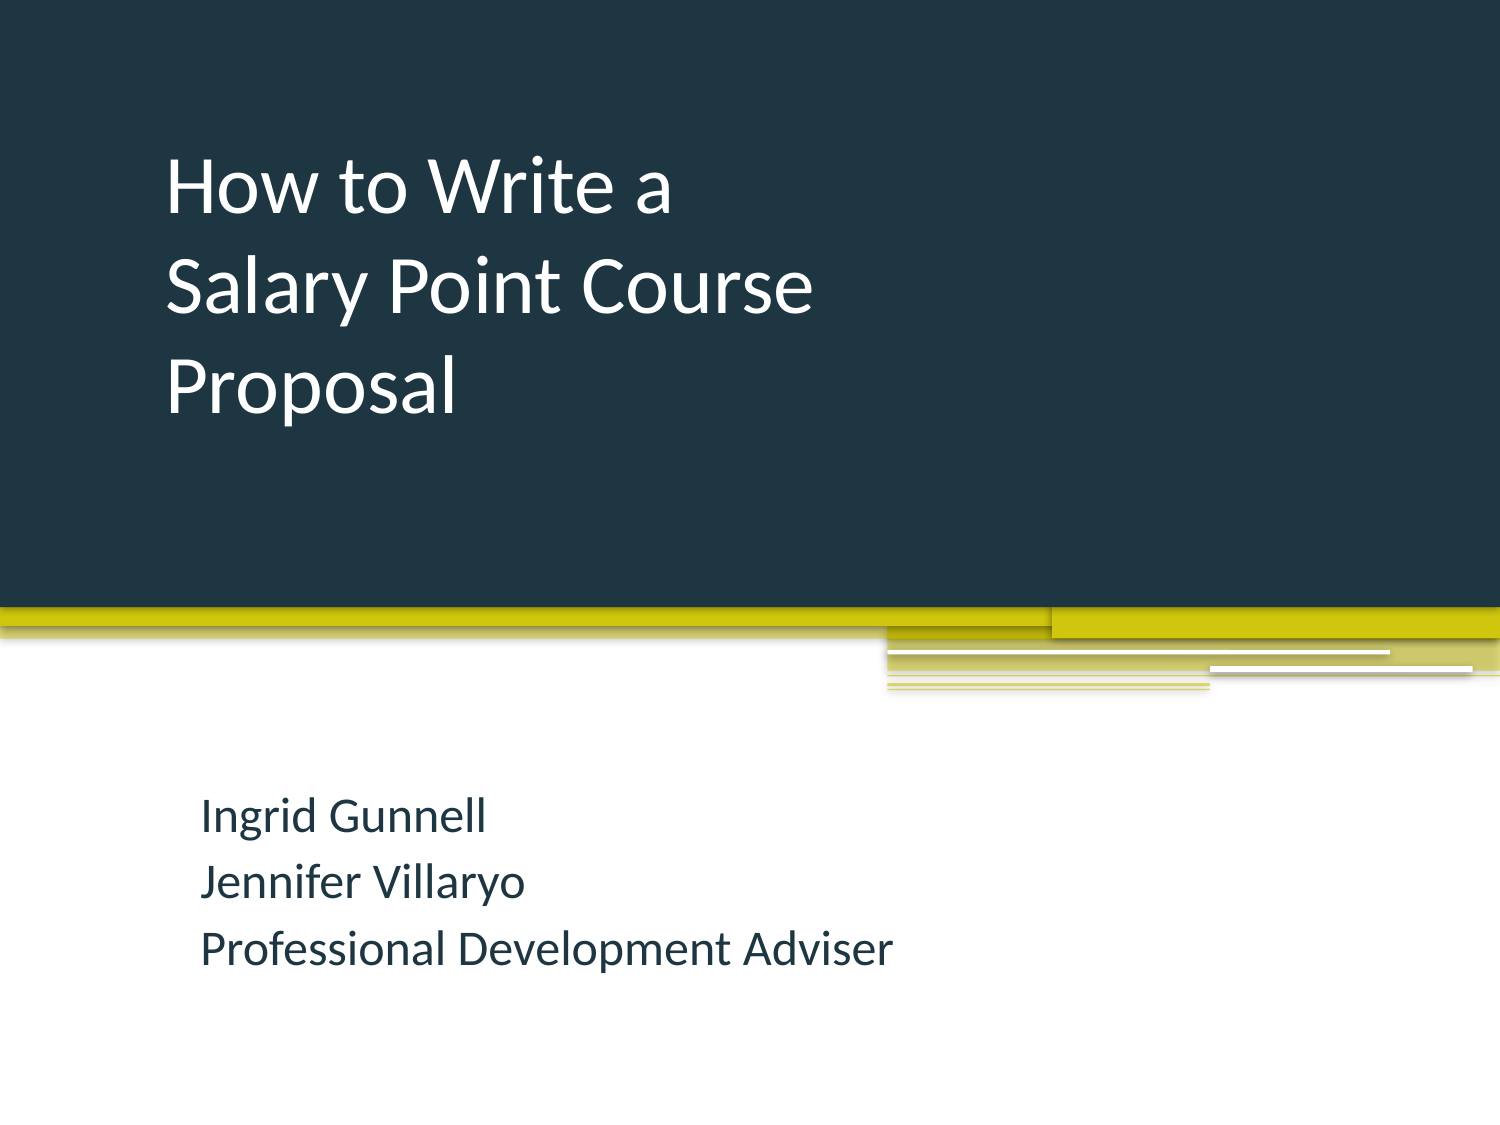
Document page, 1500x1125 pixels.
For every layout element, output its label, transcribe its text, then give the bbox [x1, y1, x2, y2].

subtitle Ingrid Gunnell Jennifer Villaryo Professional Development Adviser [174, 774, 1100, 950]
title How to Write a Salary Point Course Proposal [150, 99, 1113, 438]
